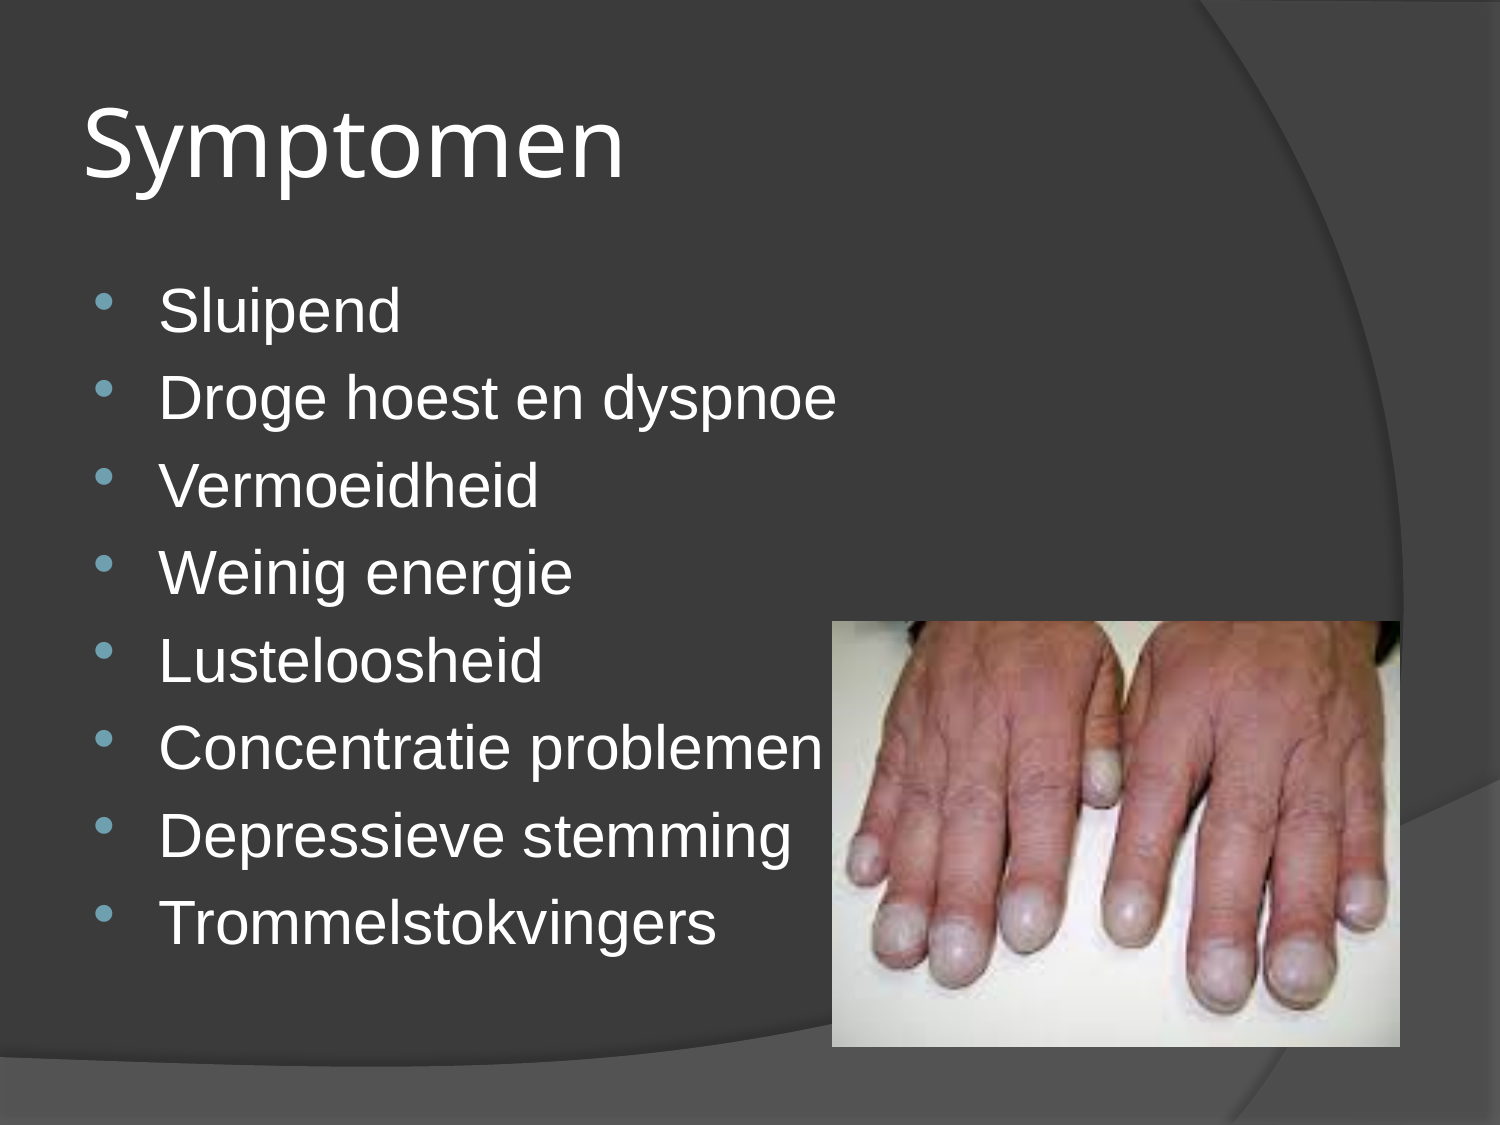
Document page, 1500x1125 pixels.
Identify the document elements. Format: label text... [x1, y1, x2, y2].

title Symptomen [75, 45, 1300, 233]
picture [832, 621, 1400, 1048]
list Sluipend Droge hoest en dyspnoe Vermoeidheid Weinig energie Lusteloosheid Concentratie problemen Depressieve stemming Trommelstokvingers [75, 262, 1300, 1005]
